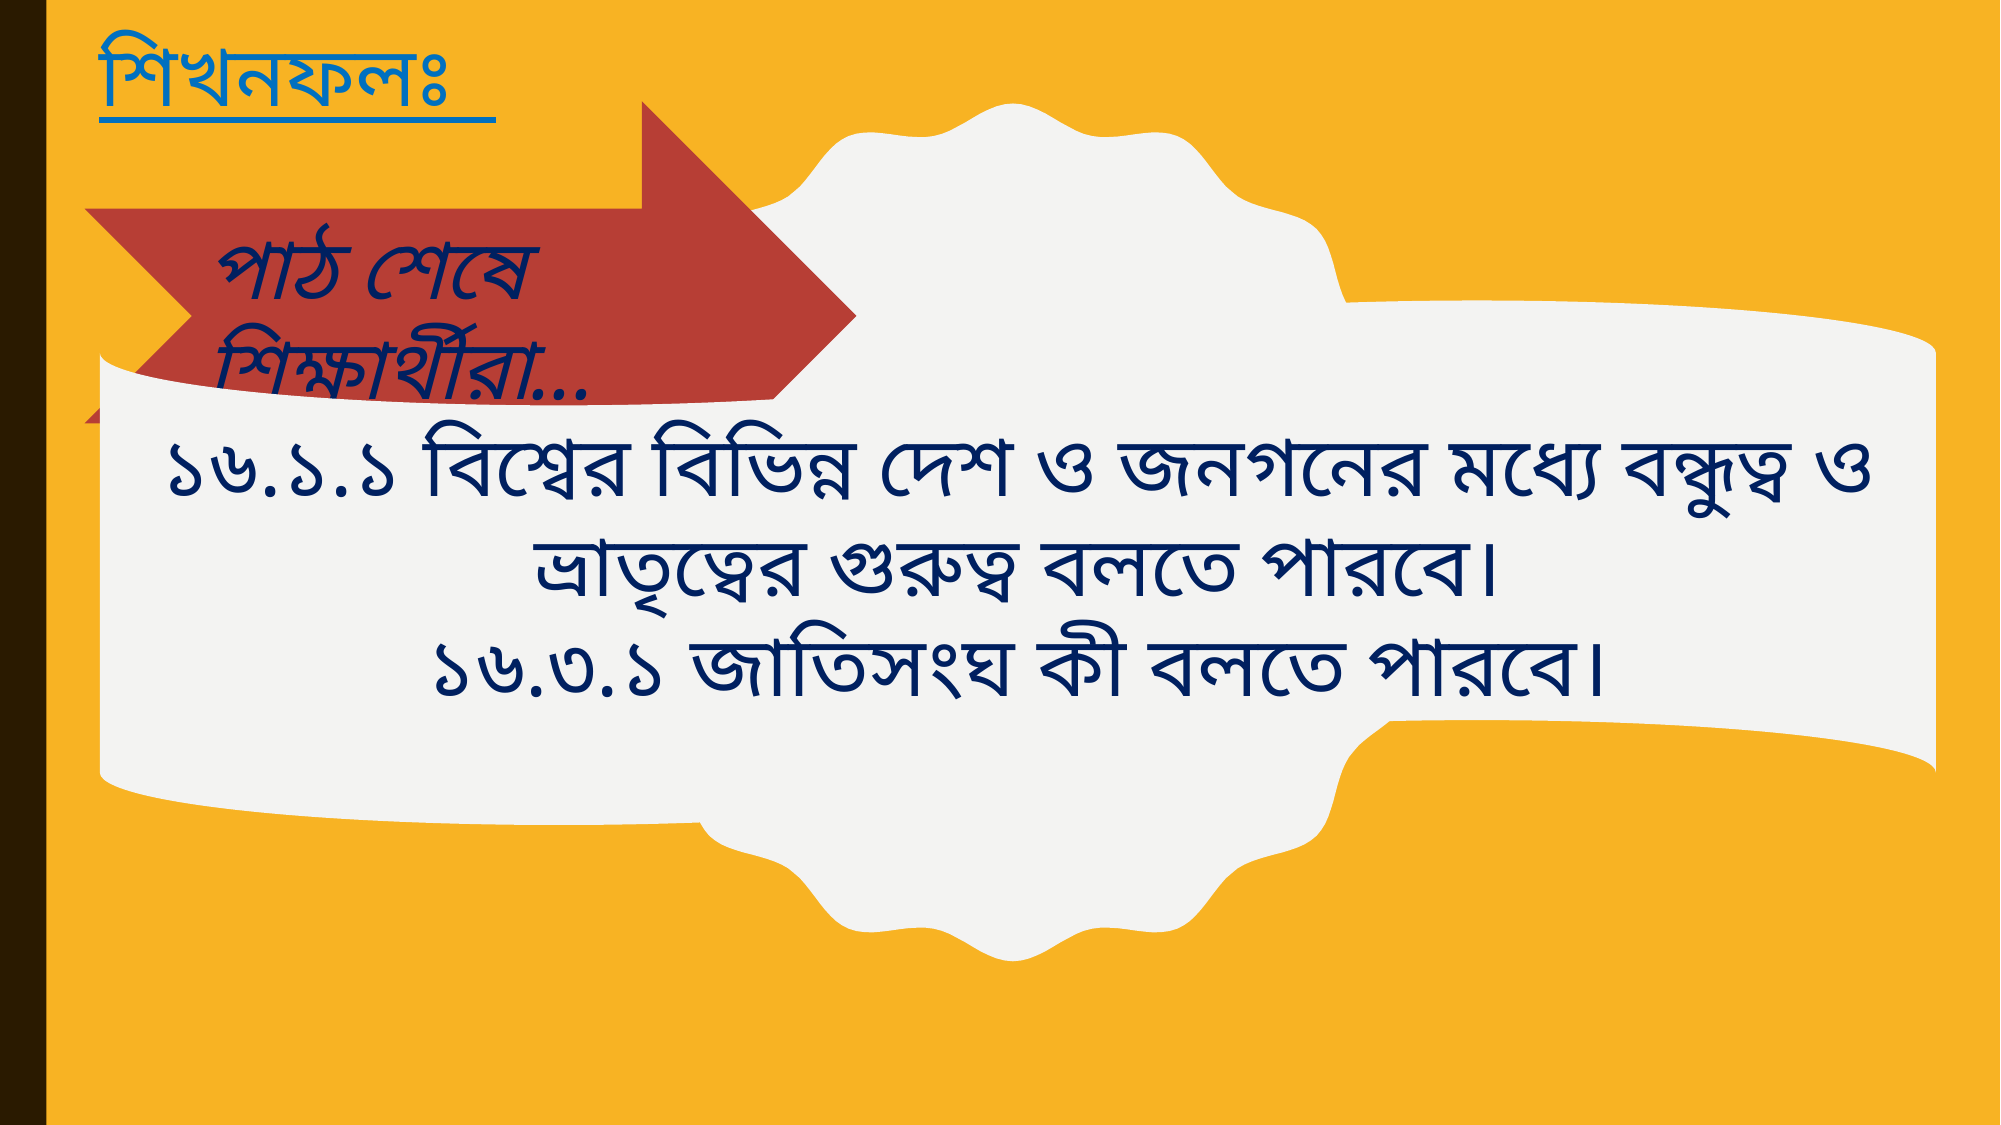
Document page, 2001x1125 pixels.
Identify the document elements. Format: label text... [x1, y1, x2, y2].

text_box পাঠ শেষে শিক্ষার্থীরা... [84, 101, 857, 405]
text_box শিখনফলঃ [84, 15, 571, 131]
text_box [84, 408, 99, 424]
text_box ১৬.১.১ বিশ্বের বিভিন্ন দেশ ও জনগনের মধ্যে বন্ধুত্ব ও ভ্রাতৃত্বের গুরুত্ব বলতে পারবে। ১৬.৩.১ জাতিসংঘ কী বলতে পারবে। [99, 300, 1936, 826]
